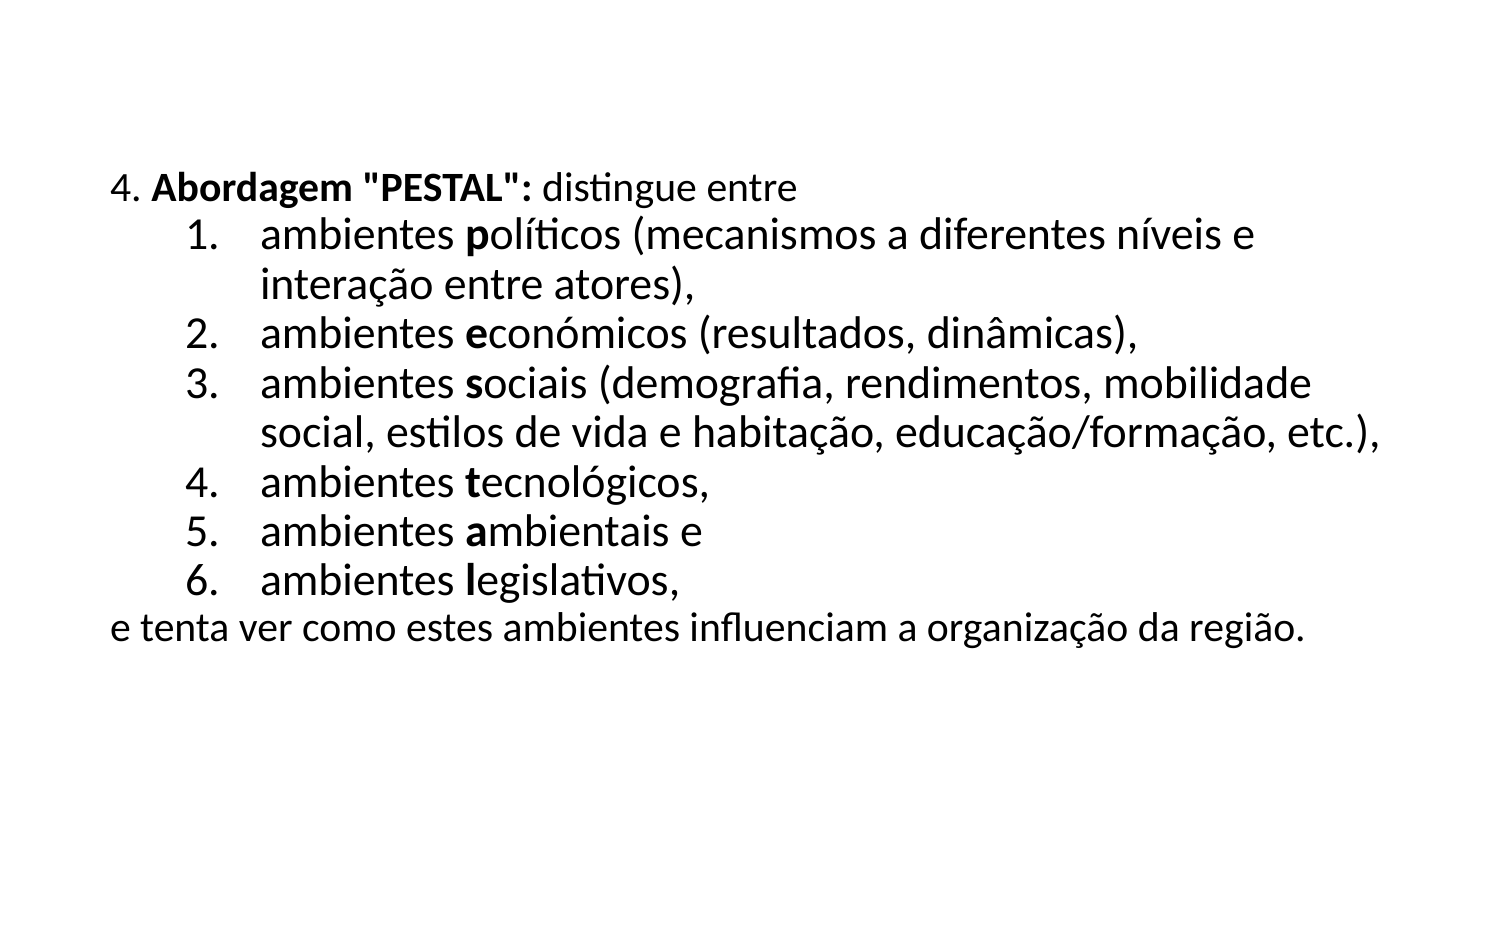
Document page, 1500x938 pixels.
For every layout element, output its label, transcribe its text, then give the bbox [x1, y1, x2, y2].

list 4. Abordagem "PESTAL": distingue entre ambientes políticos (mecanismos a diferentes níveis e interação entre atores), ambientes económicos (resultados, dinâmicas), ambientes sociais (demografia, rendimentos, mobilidade social, estilos de vida e habitação, educação/formação, etc.), ambientes tecnológicos, ambientes ambientais e ambientes legislativos, e tenta ver como estes ambientes influenciam a organização da região. [108, 165, 1392, 695]
